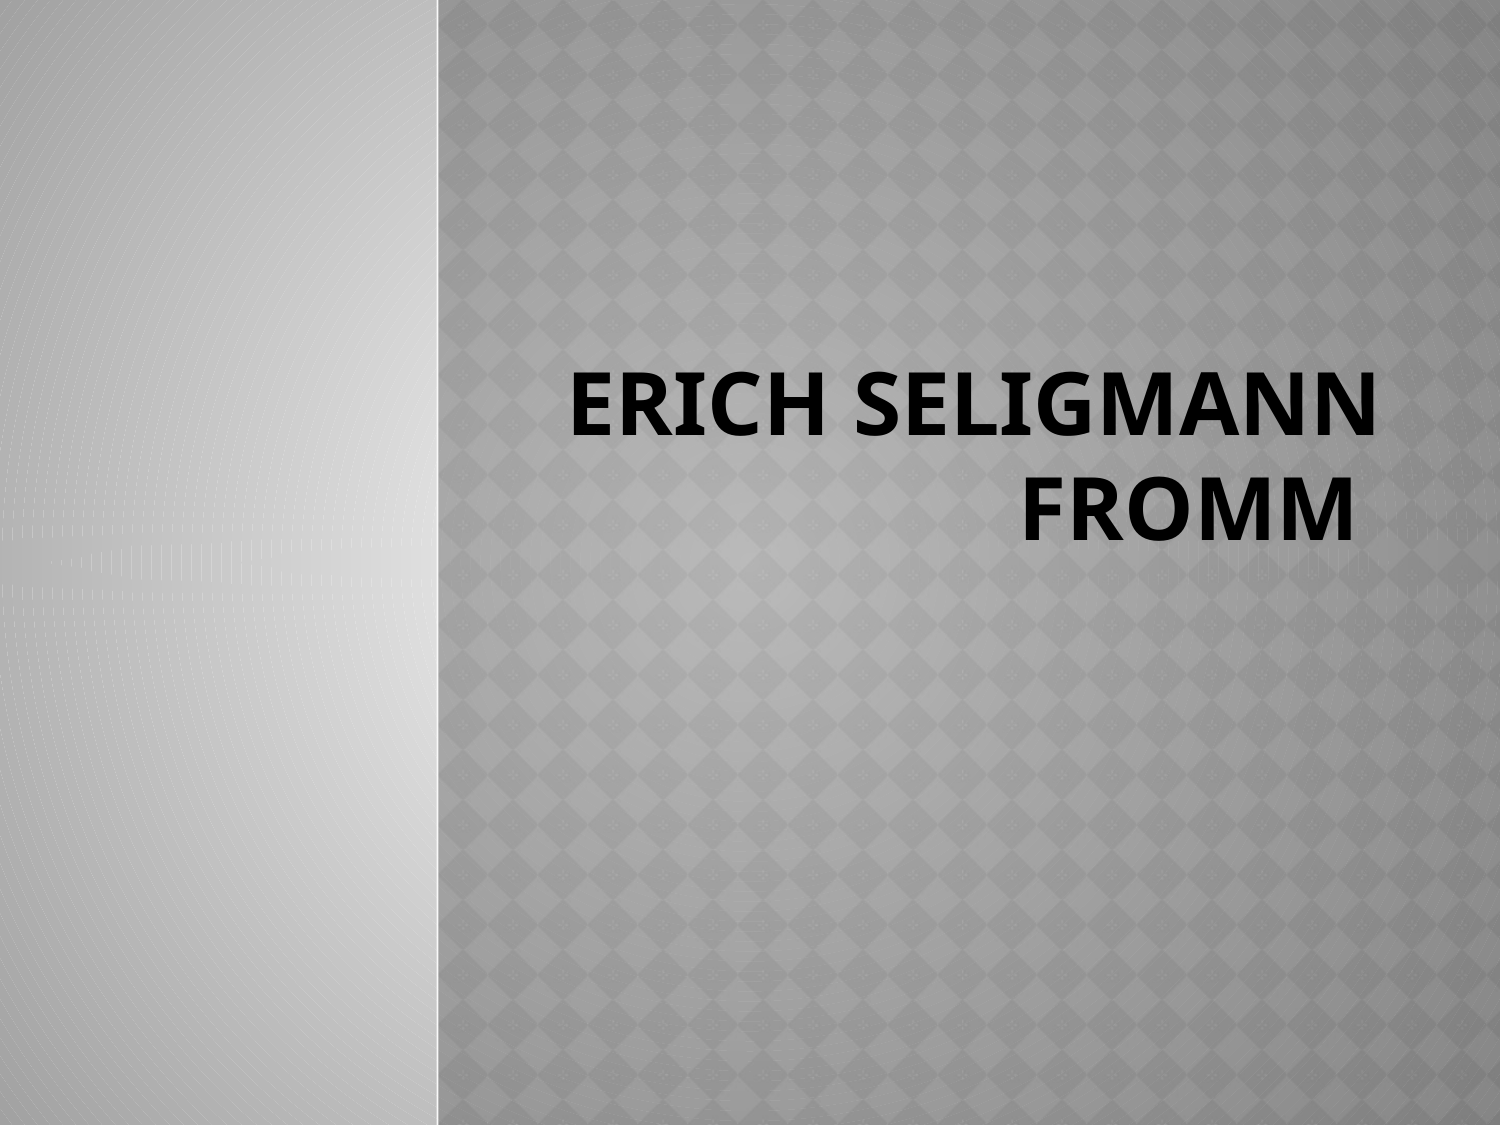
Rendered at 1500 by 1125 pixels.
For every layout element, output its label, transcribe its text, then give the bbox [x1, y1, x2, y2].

title ERICH SELIGMANN FROMM [552, 87, 1390, 558]
